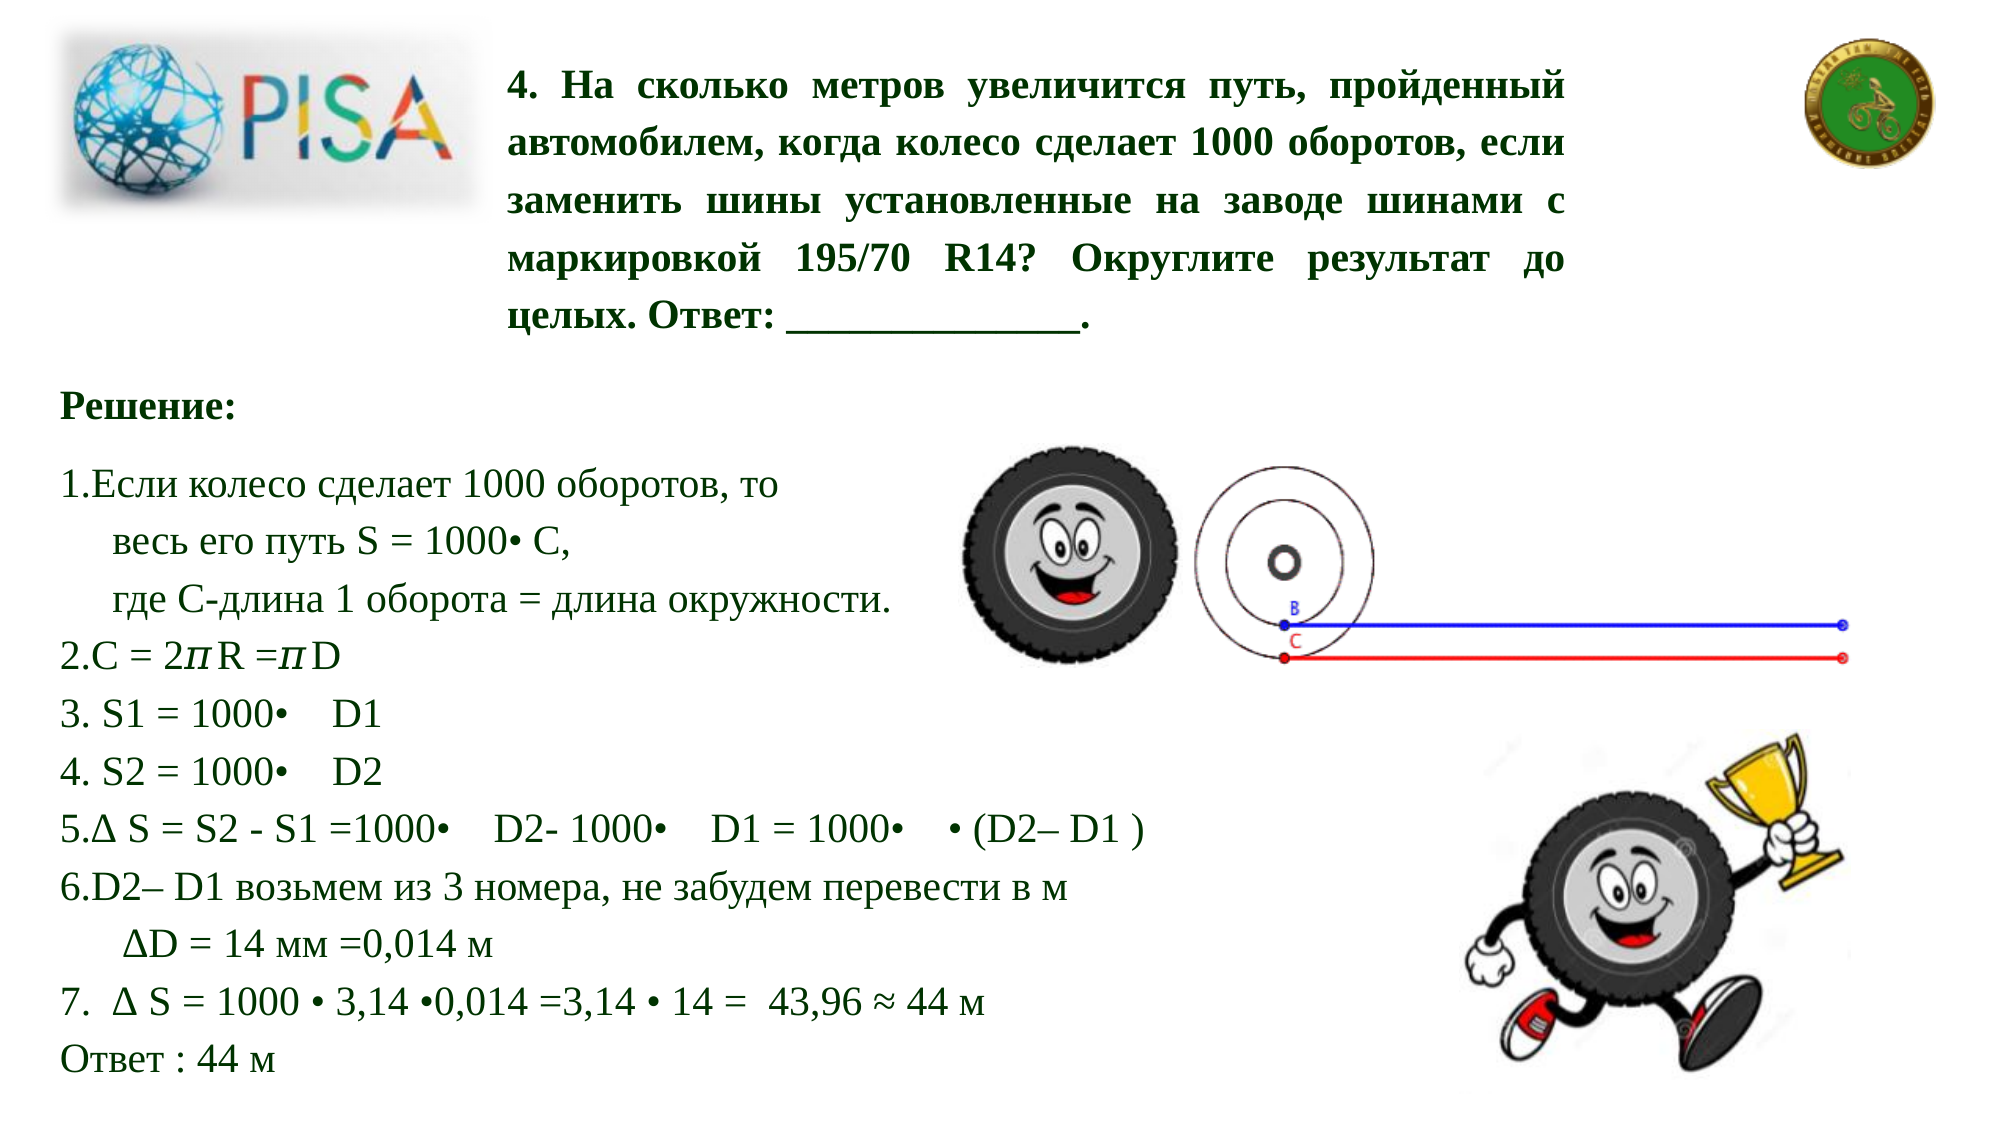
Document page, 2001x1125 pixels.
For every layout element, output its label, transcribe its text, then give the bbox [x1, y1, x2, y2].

picture [1791, 31, 1948, 183]
text_box Решение: Если колесо сделает 1000 оборотов, то весь его путь S = 1000• С, где С-длина 1 оборота = длина окружности. С = 2𝜋R =𝜋D S1 = 1000• 𝜋D1 S2 = 1000• 𝜋D2 ∆ S = S2 - S1 =1000• 𝜋D2- 1000• 𝜋D1 = 1000• 𝜋• (D2– D1 ) D2– D1 возьмем из 3 номера, не забудем перевести в м ∆D = 14 мм =0,014 м 7. ∆ S = 1000 • 3,14 •0,014 =3,14 • 14 = 43,96 ≈ 44 м Ответ : 44 м [45, 362, 1409, 1125]
picture [45, 15, 493, 224]
picture [1459, 729, 1851, 1094]
text_box 4. На сколько метров увеличится путь, пройденный автомобилем, когда колесо сделает 1000 оборотов, если заменить шины установленные на заводе шинами с маркировкой 195/70 R14? Округлите результат до целых. Ответ: ______________. [492, 41, 1581, 434]
picture [958, 440, 1985, 711]
